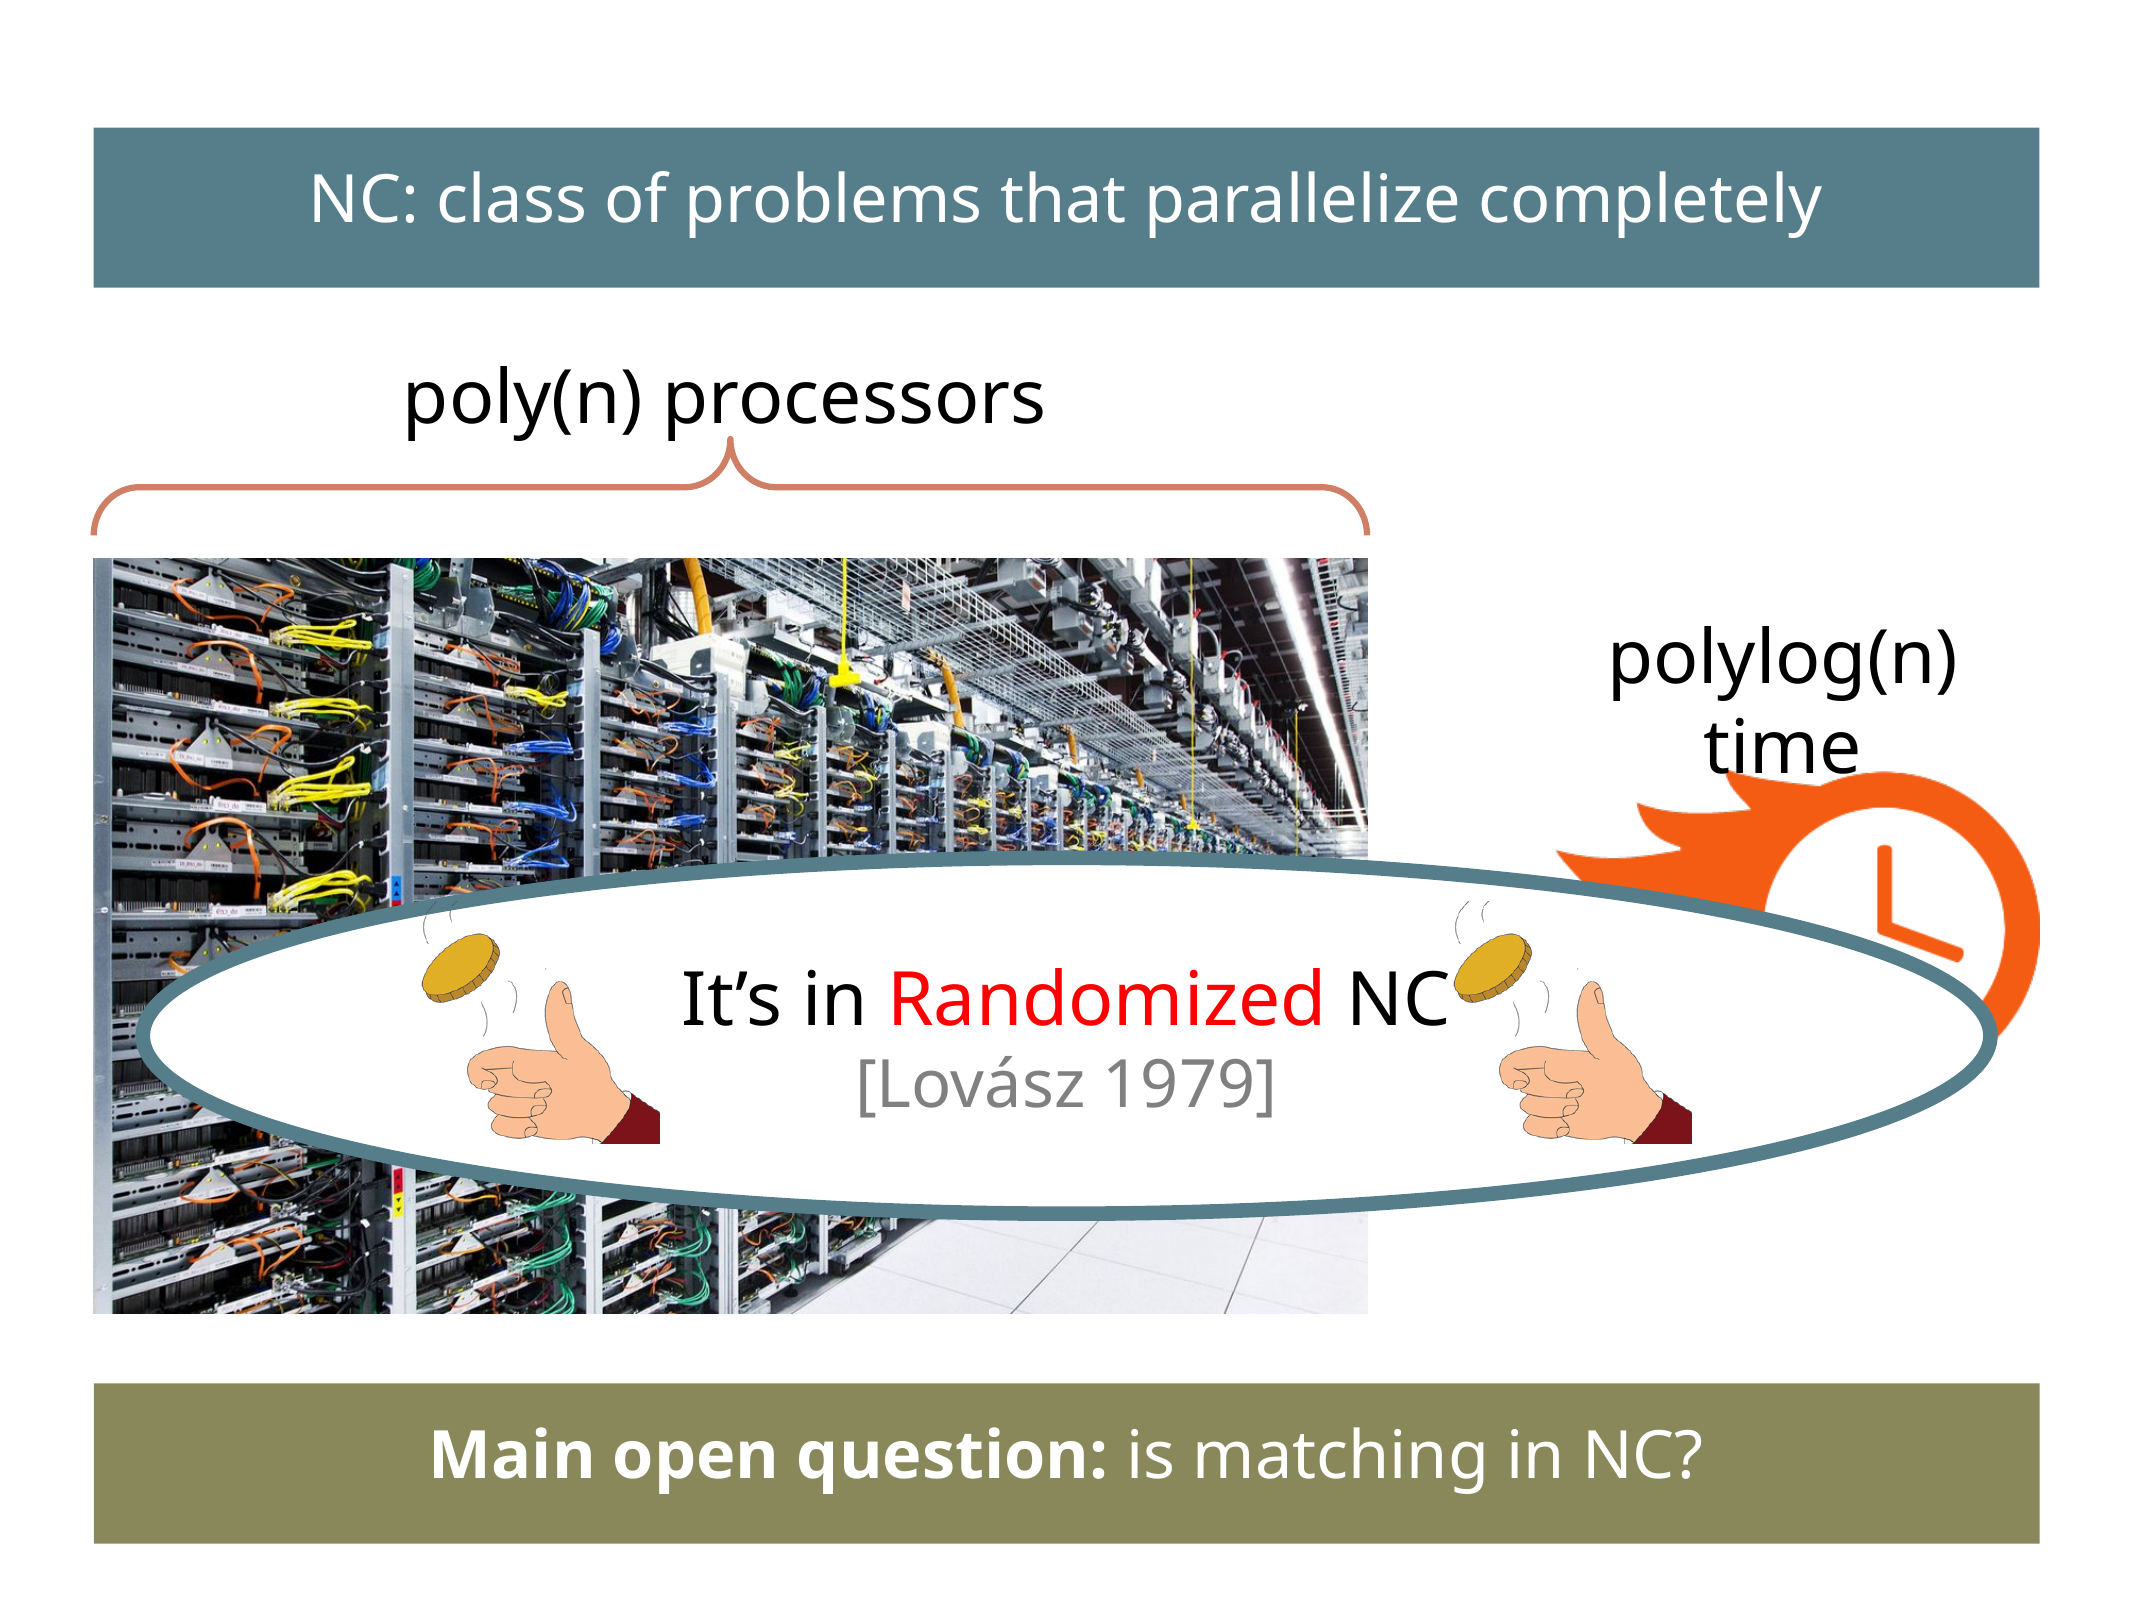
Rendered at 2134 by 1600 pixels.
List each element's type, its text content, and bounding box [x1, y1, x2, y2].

text_box NC: class of problems that parallelize completely [92, 125, 2042, 290]
text_box polylog(n) time [1526, 600, 2040, 769]
text_box Main open question: is matching in NC? [92, 1381, 2042, 1546]
text_box poly(n) processors [383, 339, 1067, 447]
picture [93, 558, 1368, 1314]
text_box [93, 447, 1368, 536]
text_box It’s in Randomized NC [Lovász 1979] [1368, 867, 1950, 1204]
picture [1434, 769, 2040, 1144]
